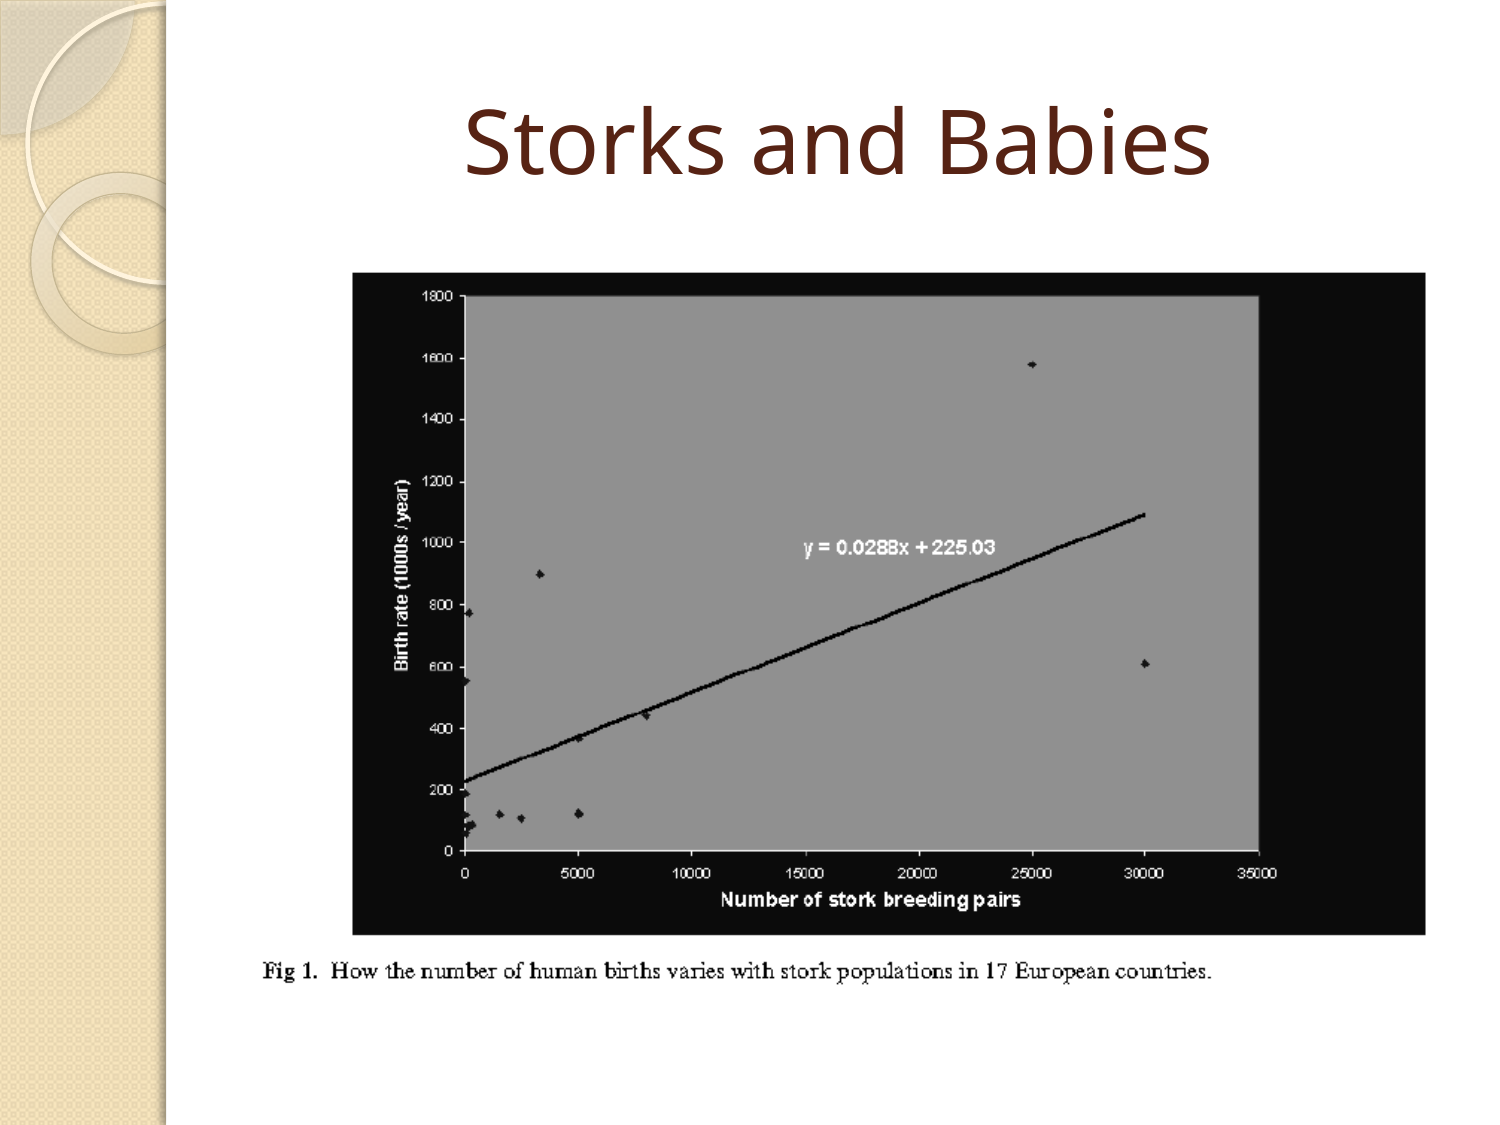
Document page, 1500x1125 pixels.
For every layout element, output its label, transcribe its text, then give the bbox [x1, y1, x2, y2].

title Storks and Babies [235, 45, 1466, 233]
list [235, 267, 1466, 995]
